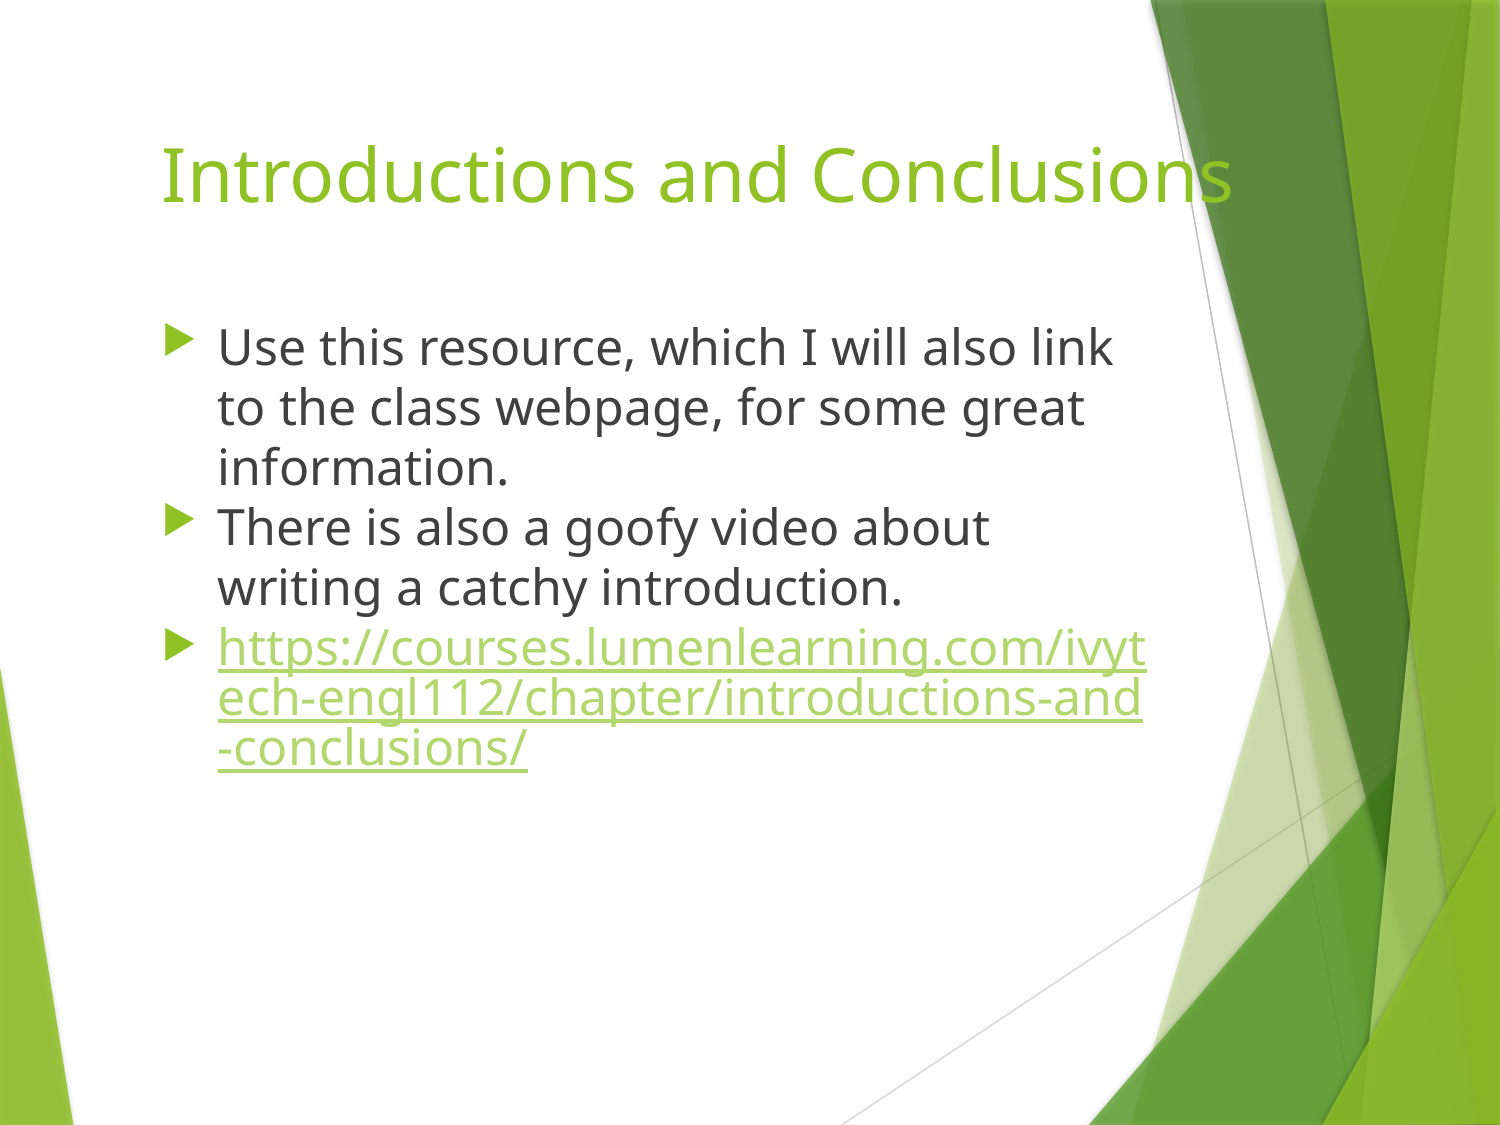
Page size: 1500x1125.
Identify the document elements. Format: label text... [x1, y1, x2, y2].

list Use this resource, which I will also link to the class webpage, for some great information. There is also a goofy video about writing a catchy introduction. https://courses.lumenlearning.com/ivytech-engl112/chapter/introductions-and-conclusions/ [146, 300, 1167, 1078]
title Introductions and Conclusions [146, 45, 1317, 233]
